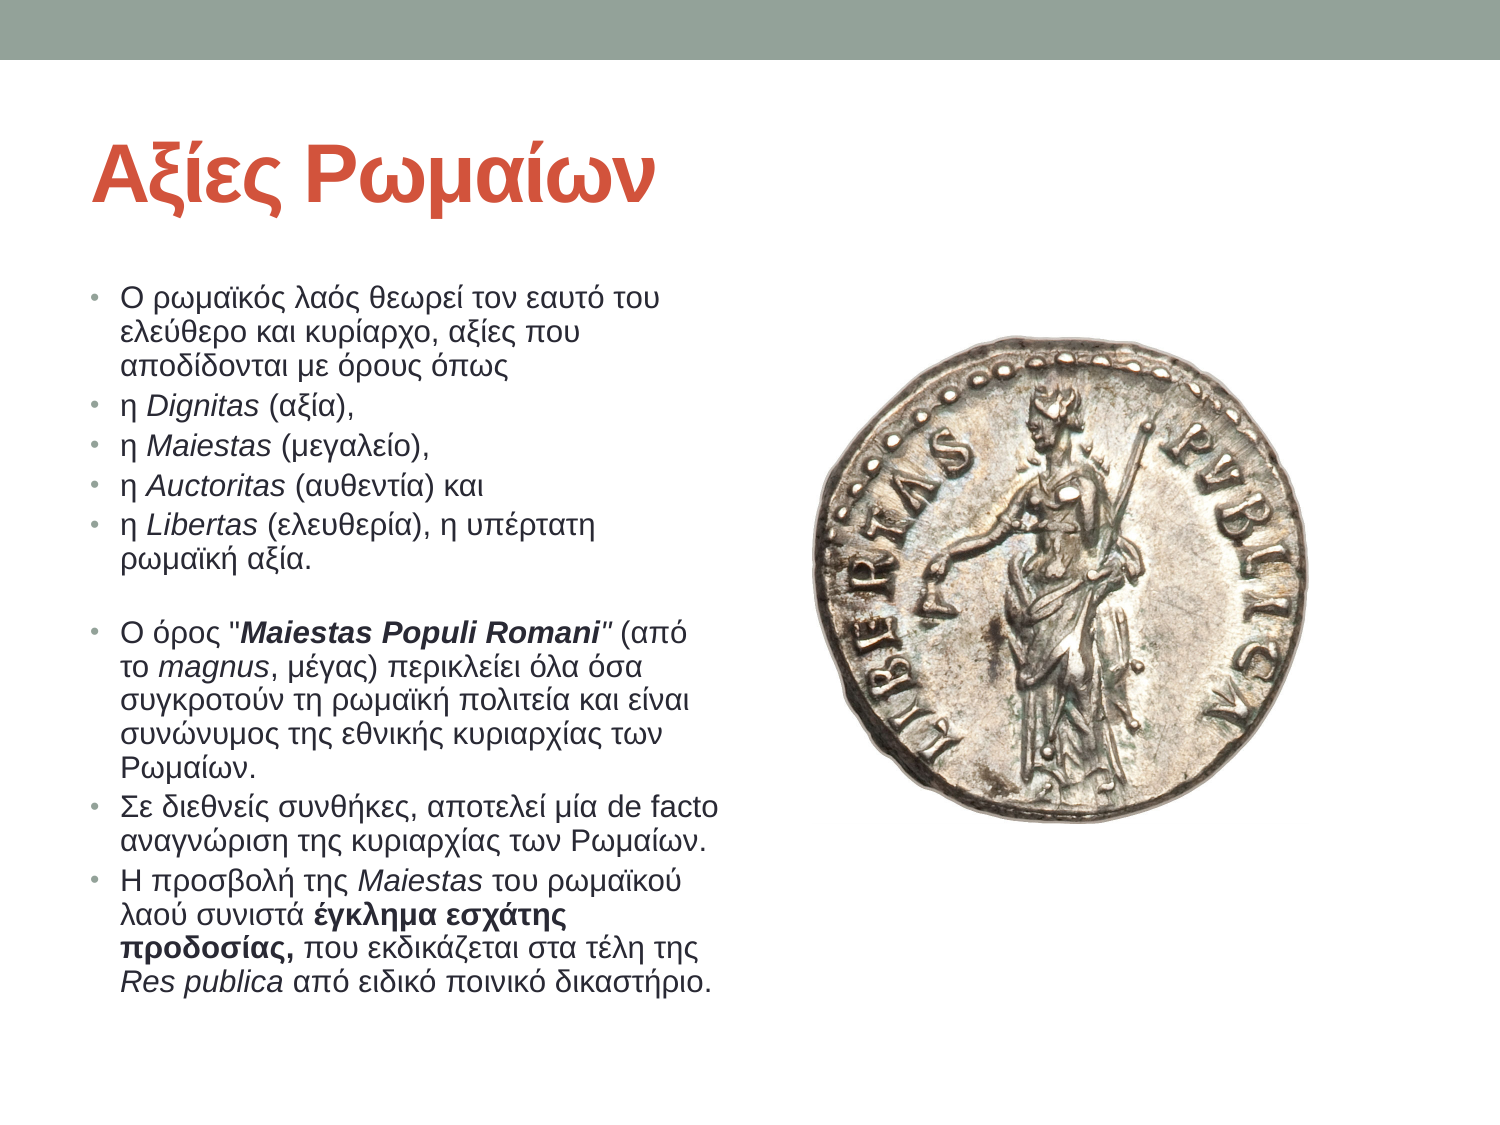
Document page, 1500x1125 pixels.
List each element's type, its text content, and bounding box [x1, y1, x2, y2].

list Ο ρωμαϊκός λαός θεωρεί τον εαυτό του ελεύθερο και κυρίαρχο, αξίες που αποδίδονται με όρους όπως η Dignitas (αξία), η Maiestas (μεγαλείο), η Auctoritas (αυθεντία) και η Libertas (ελευθερία), η υπέρτατη ρωμαϊκή αξία. Ο όρος "Μaiestas Populi Romani" (από το magnus, μέγας) περικλείει όλα όσα συγκροτούν τη ρωμαϊκή πολιτεία και είναι συνώνυμος της εθνικής κυριαρχίας των Ρωμαίων. Σε διεθνείς συνθήκες, αποτελεί μία de facto αναγνώριση της κυριαρχίας των Ρωμαίων. Η προσβολή της Maiestas του ρωμαϊκού λαού συνιστά έγκλημα εσχάτης προδοσίας, που εκδικάζεται στα τέλη της Res publica από ειδικό ποινικό δικαστήριο. [75, 274, 738, 1049]
title Αξίες Ρωμαίων [75, 87, 1425, 250]
picture [812, 335, 1309, 824]
